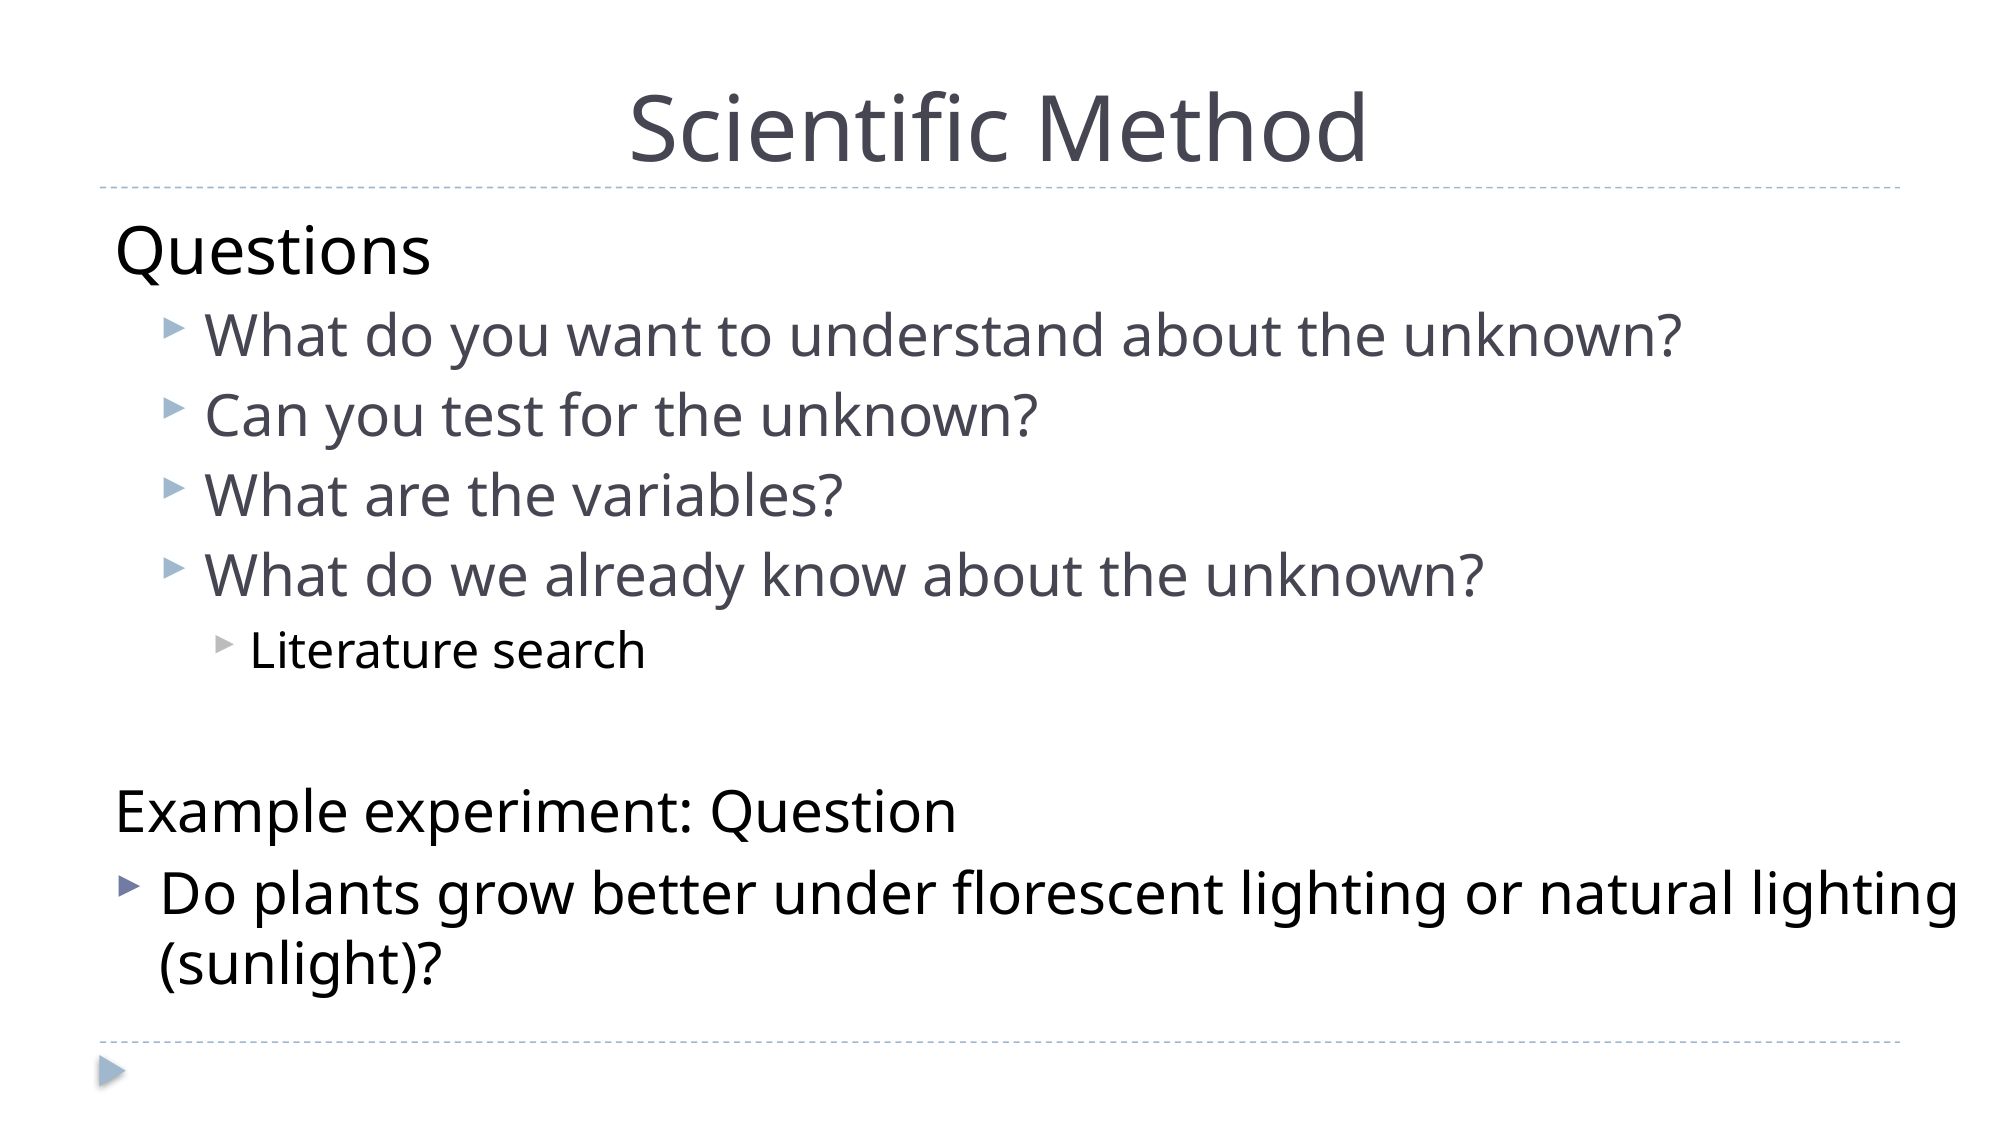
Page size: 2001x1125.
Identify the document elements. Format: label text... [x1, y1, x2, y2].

list Questions What do you want to understand about the unknown? Can you test for the unknown? What are the variables? What do we already know about the unknown? Literature search Example experiment: Question Do plants grow better under florescent lighting or natural lighting (sunlight)? [99, 200, 2000, 1010]
title Scientific Method [99, 24, 1900, 188]
